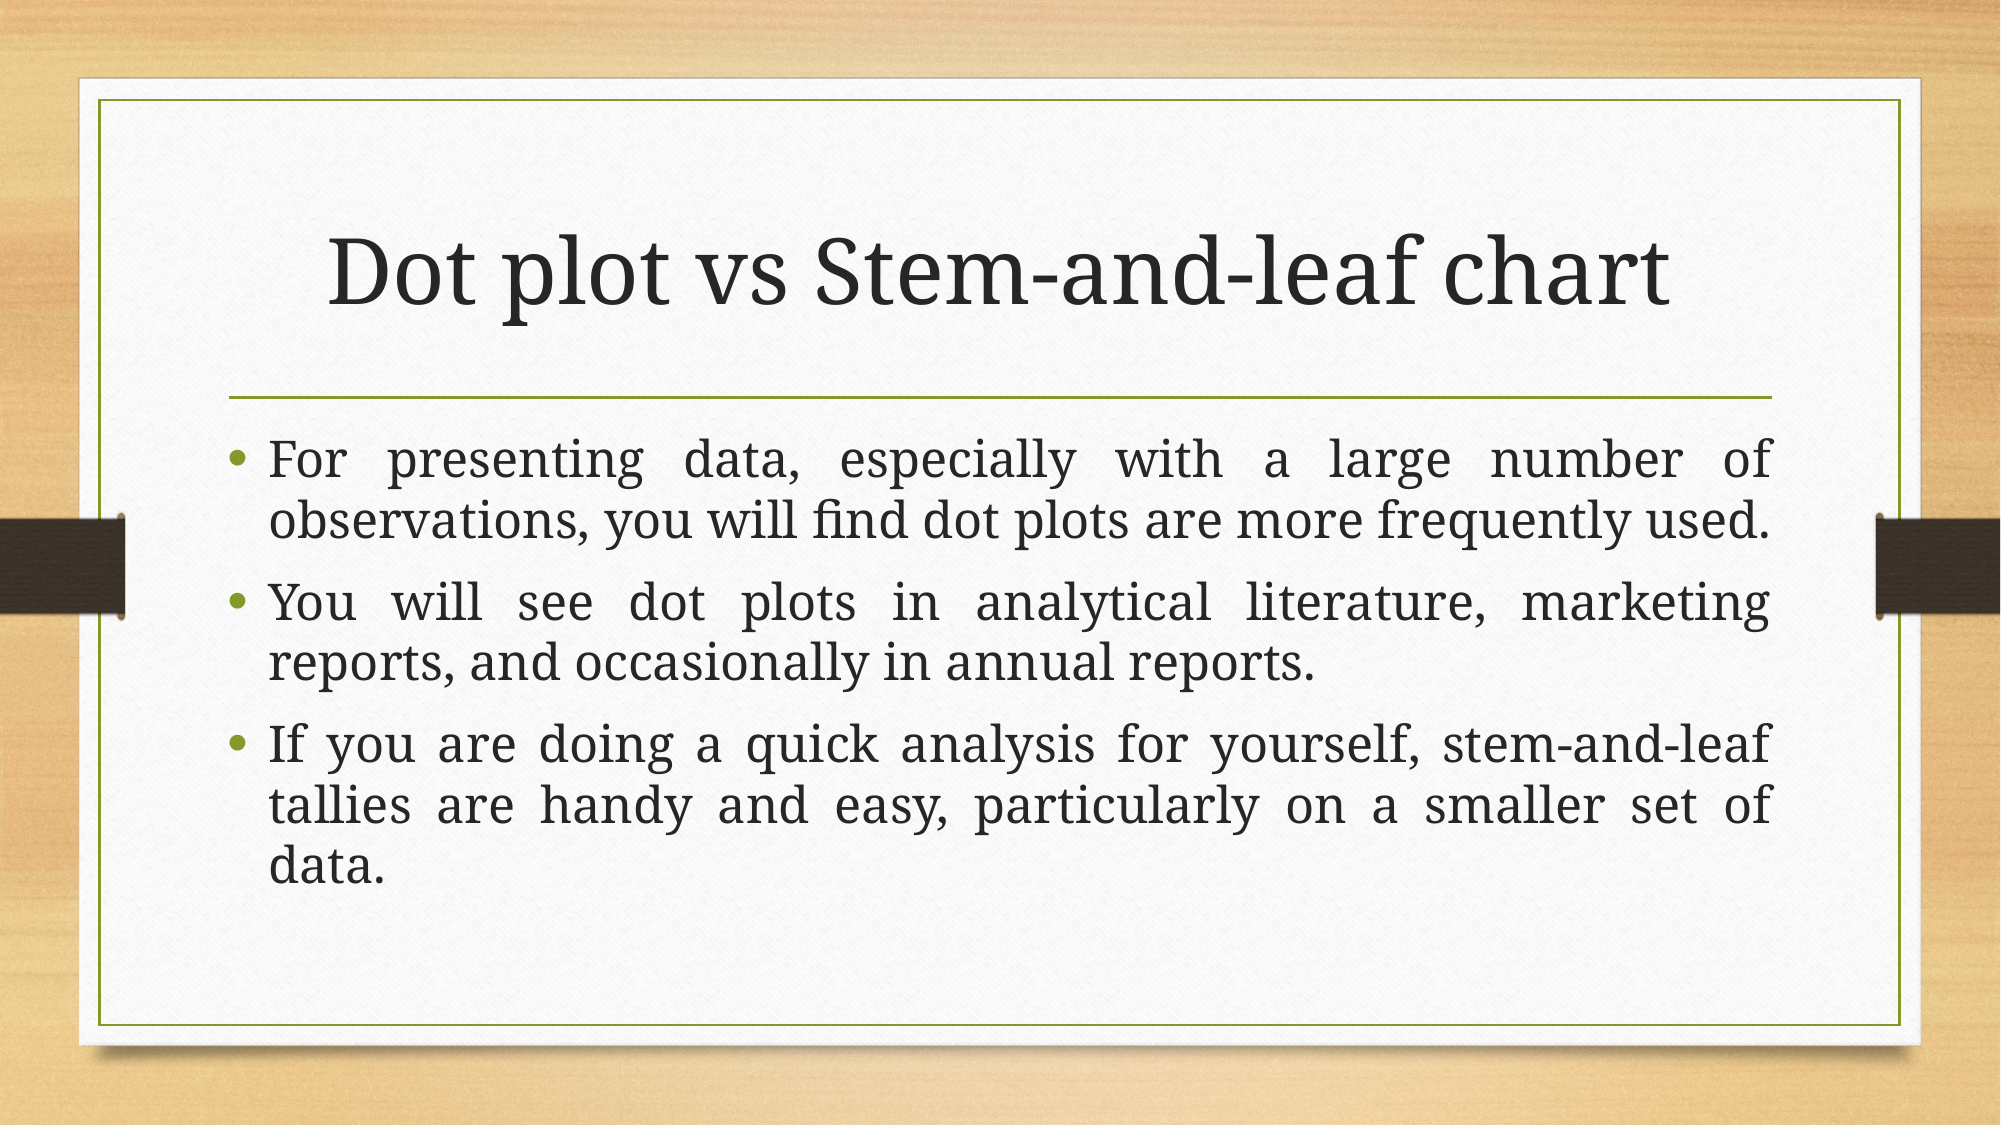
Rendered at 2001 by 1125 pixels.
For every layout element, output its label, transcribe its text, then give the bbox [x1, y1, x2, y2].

title Dot plot vs Stem-and-leaf chart [212, 161, 1788, 375]
picture [0, 0, 2001, 1125]
list For presenting data, especially with a large number of observations, you will find dot plots are more frequently used. You will see dot plots in analytical literature, marketing reports, and occasionally in annual reports. If you are doing a quick analysis for yourself, stem-and-leaf tallies are handy and easy, particularly on a smaller set of data. [212, 419, 1788, 964]
